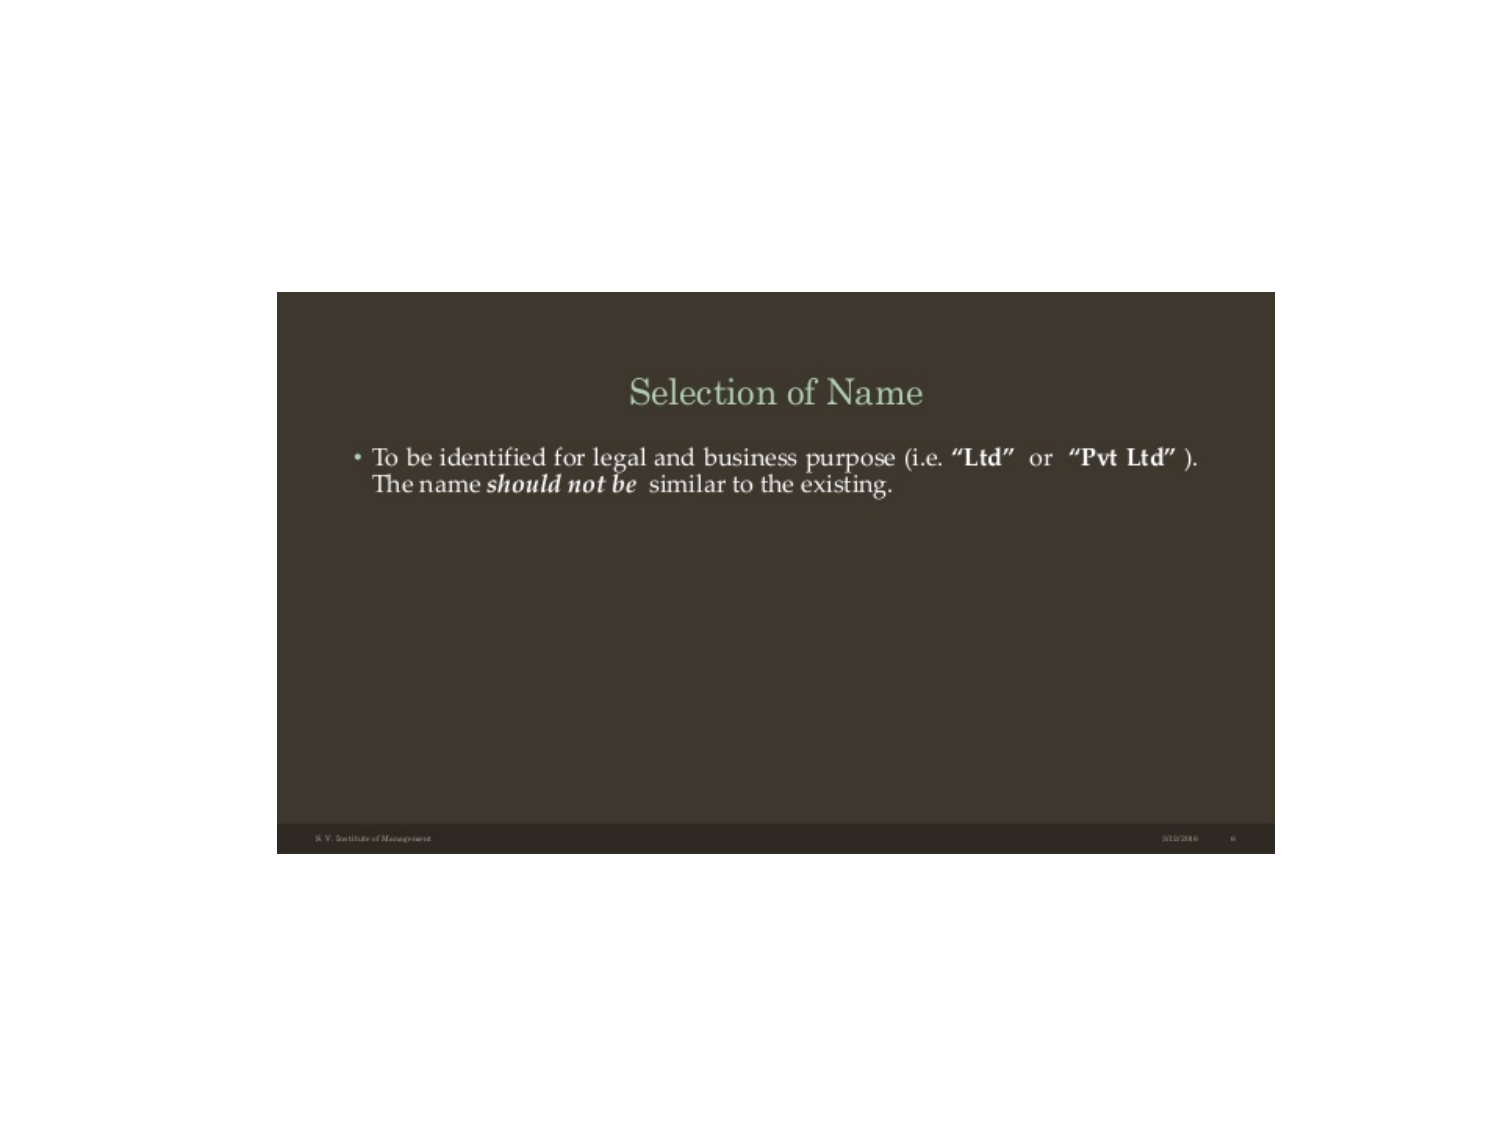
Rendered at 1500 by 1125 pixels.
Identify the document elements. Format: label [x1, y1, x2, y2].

picture [277, 291, 1275, 854]
